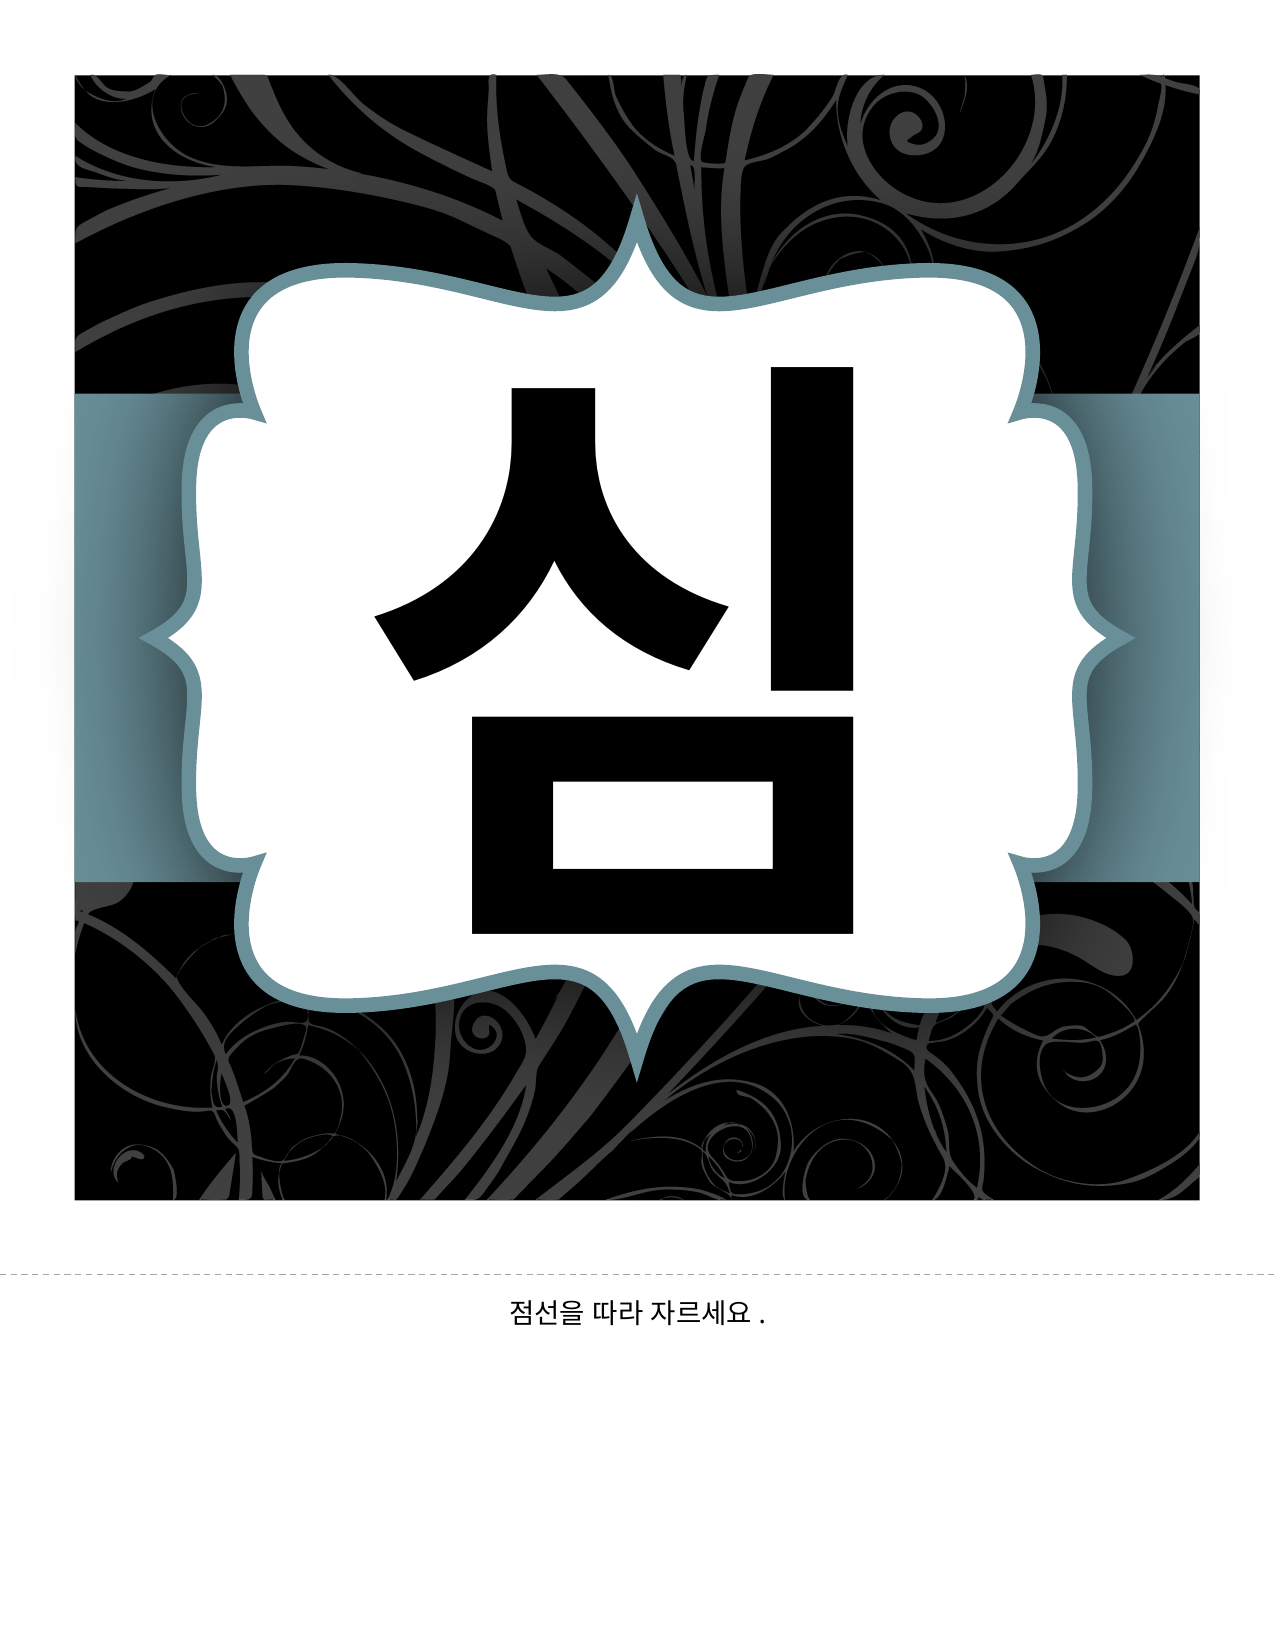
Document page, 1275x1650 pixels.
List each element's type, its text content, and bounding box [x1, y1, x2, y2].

title 심 [159, 181, 1116, 1095]
picture [75, 883, 1200, 1200]
picture [75, 74, 1200, 393]
